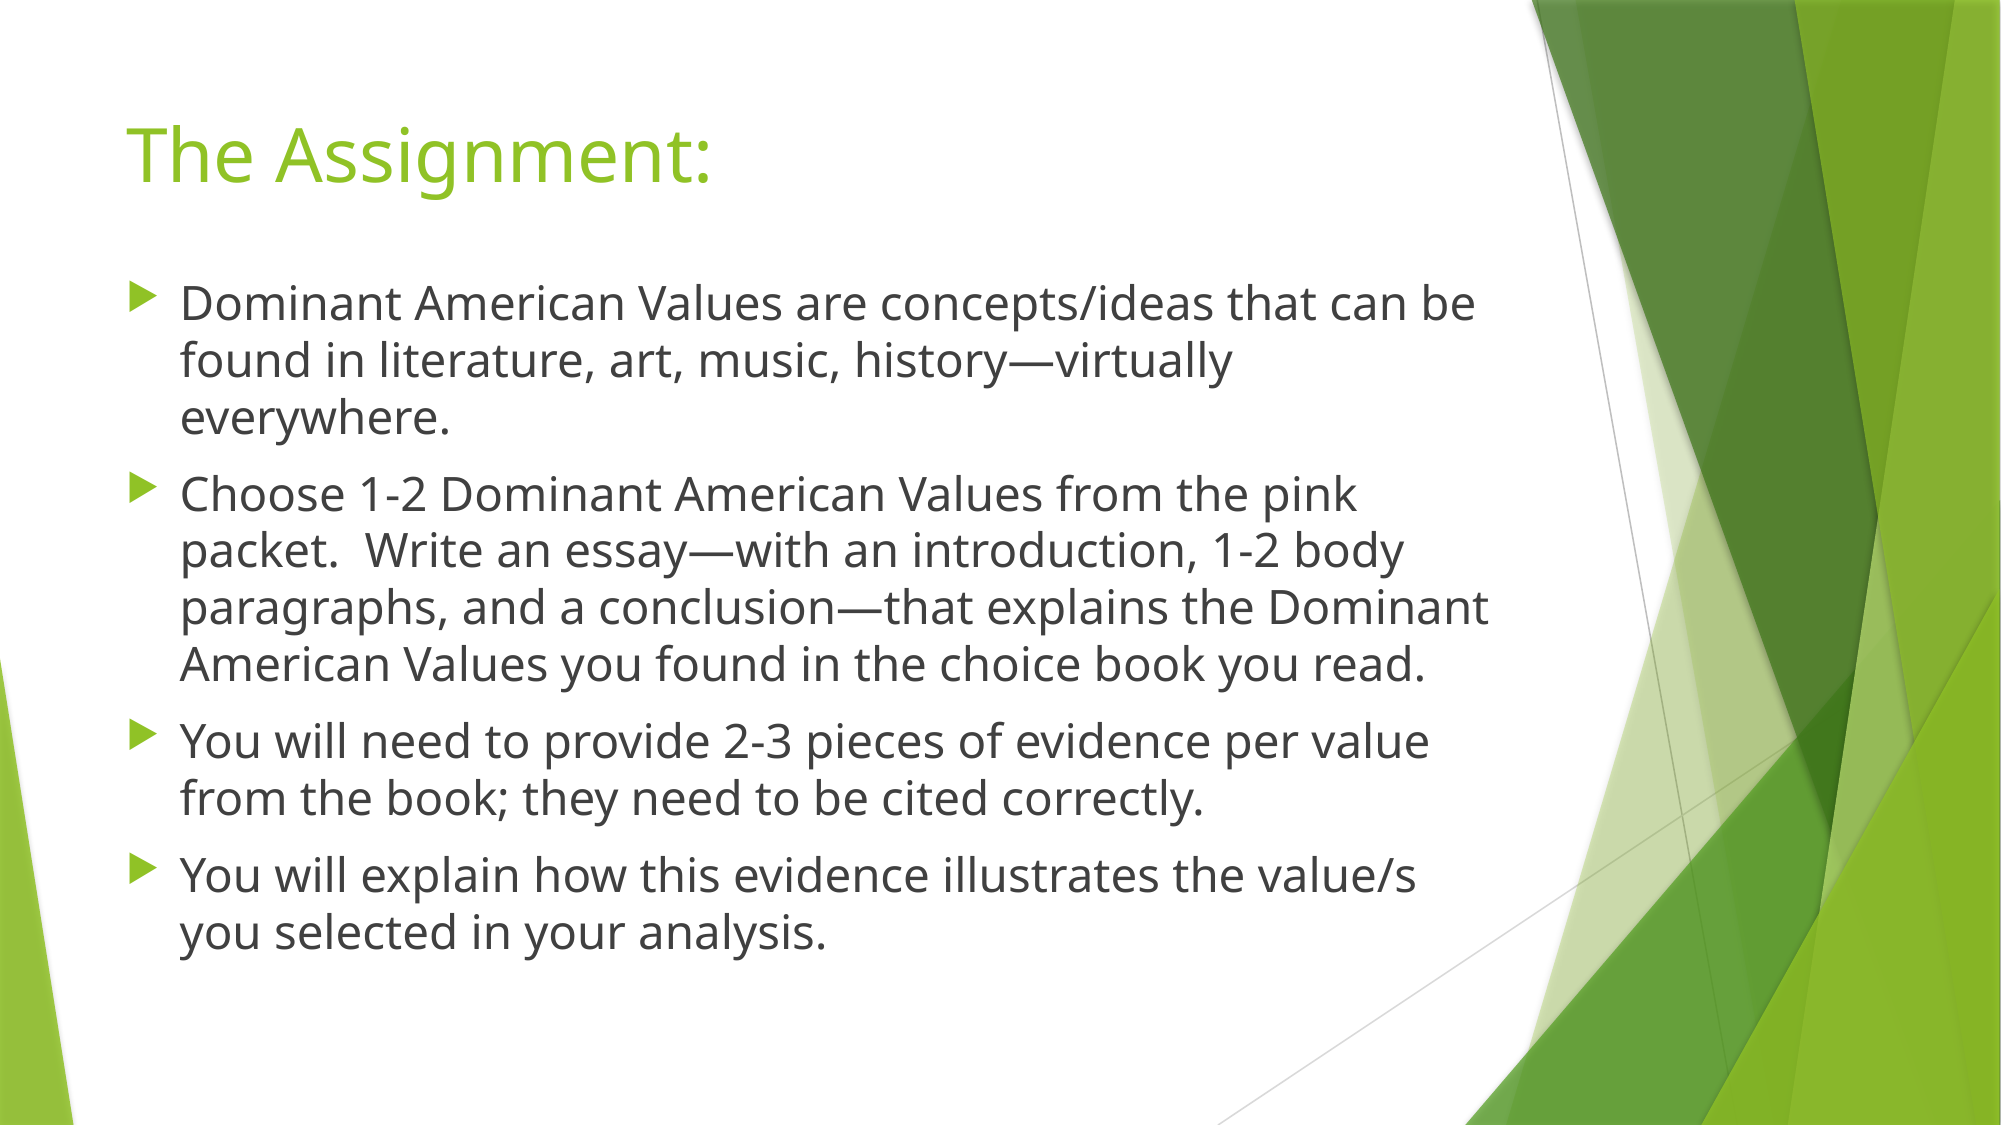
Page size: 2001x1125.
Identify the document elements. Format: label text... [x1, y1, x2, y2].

title The Assignment: [111, 99, 1522, 265]
list Dominant American Values are concepts/ideas that can be found in literature, art, music, history—virtually everywhere. Choose 1-2 Dominant American Values from the pink packet. Write an essay—with an introduction, 1-2 body paragraphs, and a conclusion—that explains the Dominant American Values you found in the choice book you read. You will need to provide 2-3 pieces of evidence per value from the book; they need to be cited correctly. You will explain how this evidence illustrates the value/s you selected in your analysis. [111, 265, 1522, 991]
